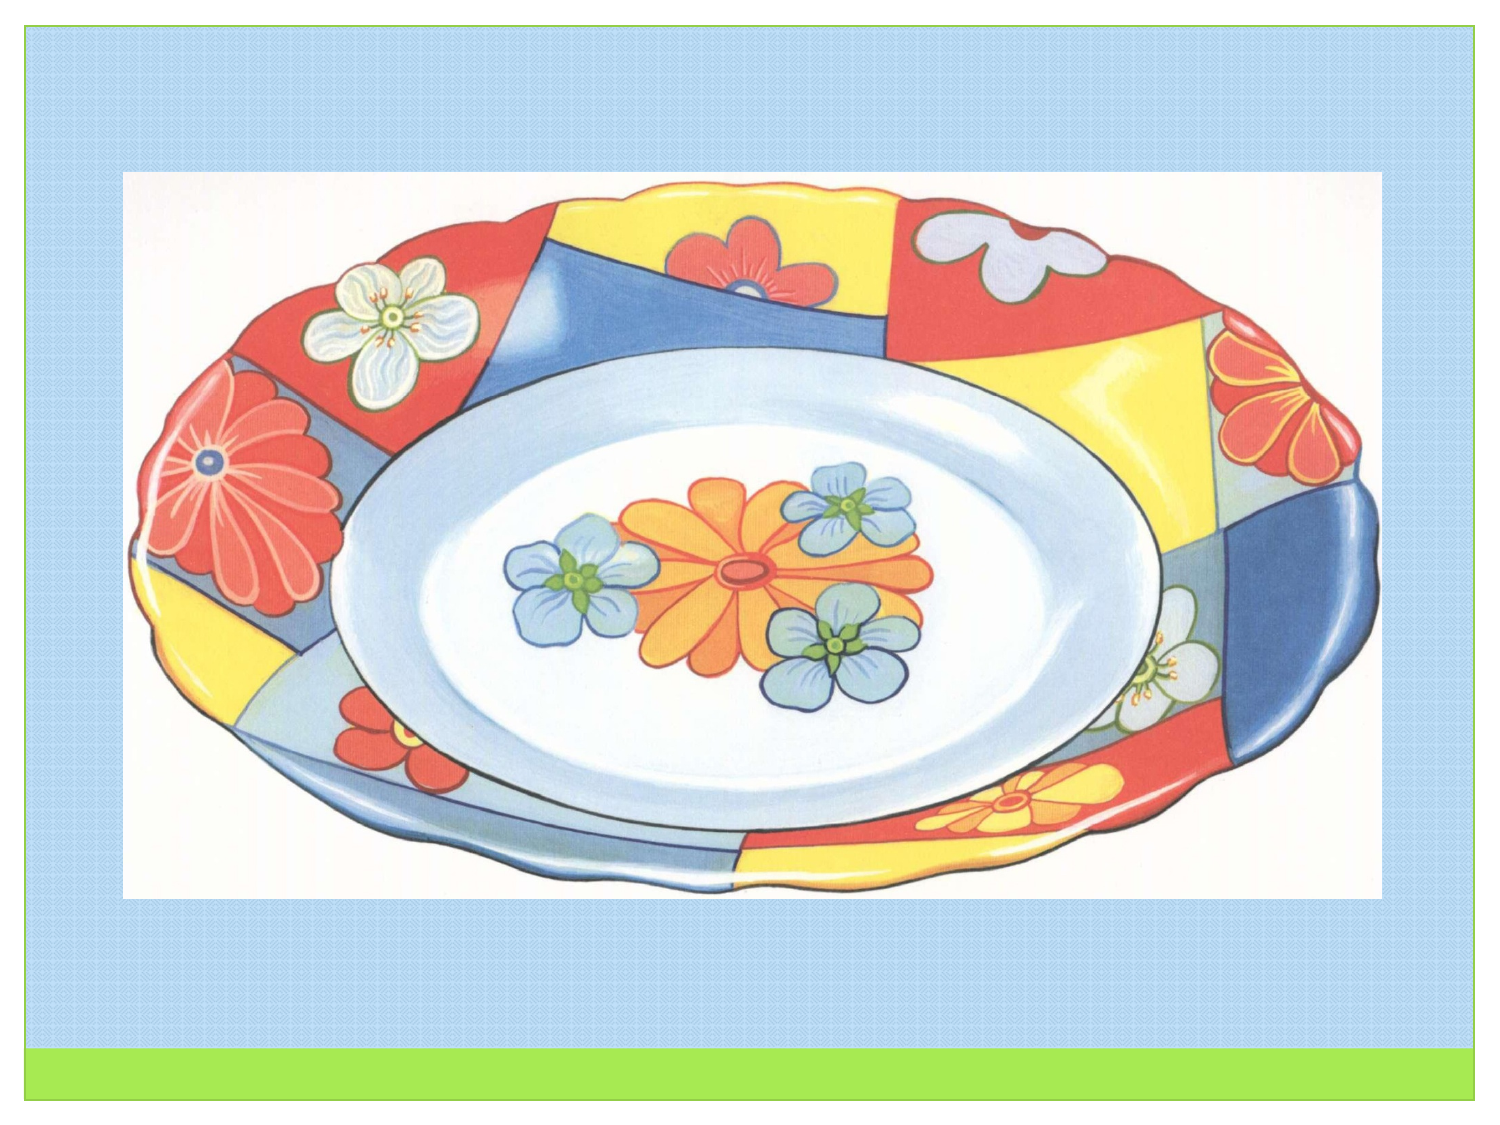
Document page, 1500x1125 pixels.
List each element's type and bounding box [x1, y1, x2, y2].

picture [123, 172, 1383, 899]
